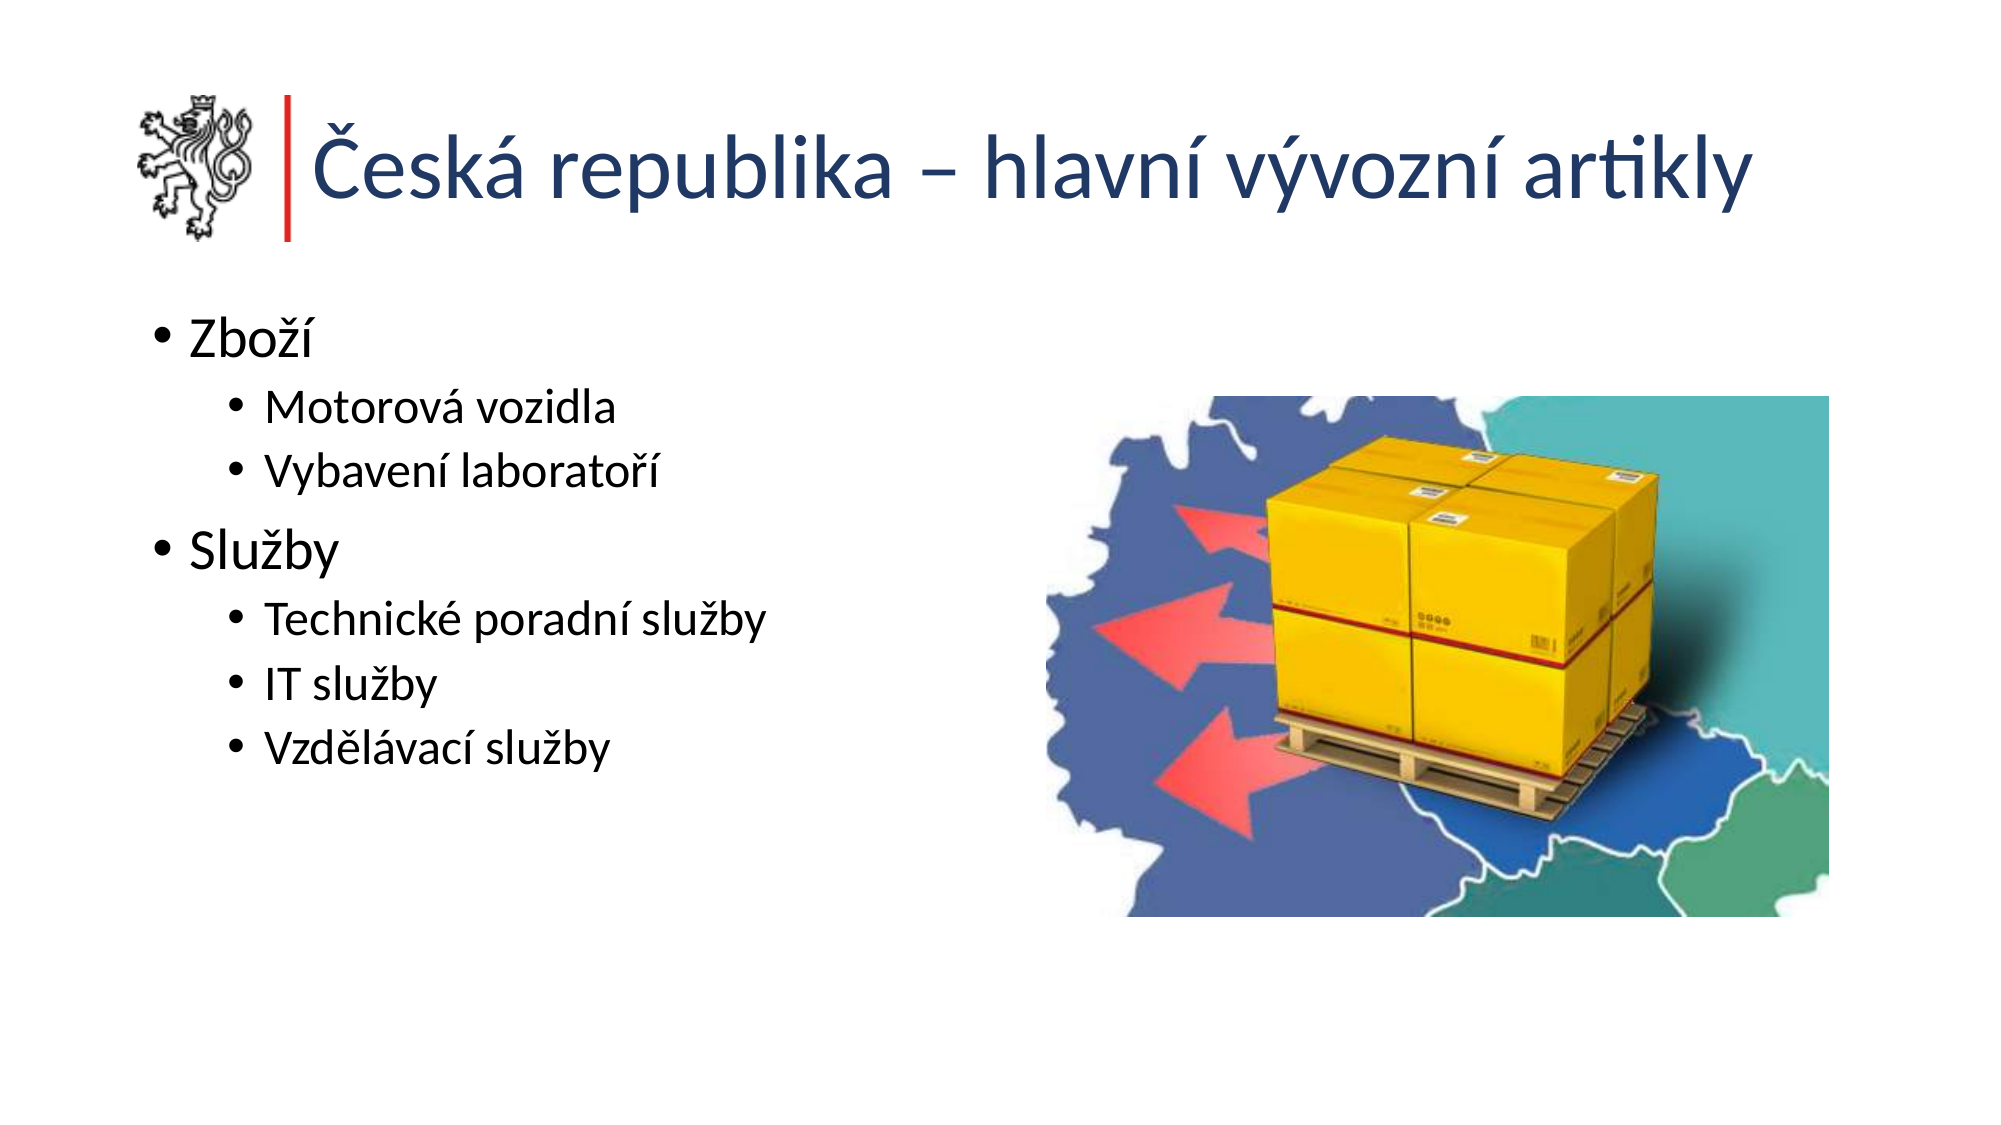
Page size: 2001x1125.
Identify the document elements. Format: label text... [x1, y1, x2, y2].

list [1046, 396, 1829, 917]
title Česká republika – hlavní vývozní artikly [297, 59, 1863, 278]
list Zboží Motorová vozidla Vybavení laboratoří Služby Technické poradní služby IT služby Vzdělávací služby [137, 299, 988, 1014]
picture [137, 95, 298, 242]
